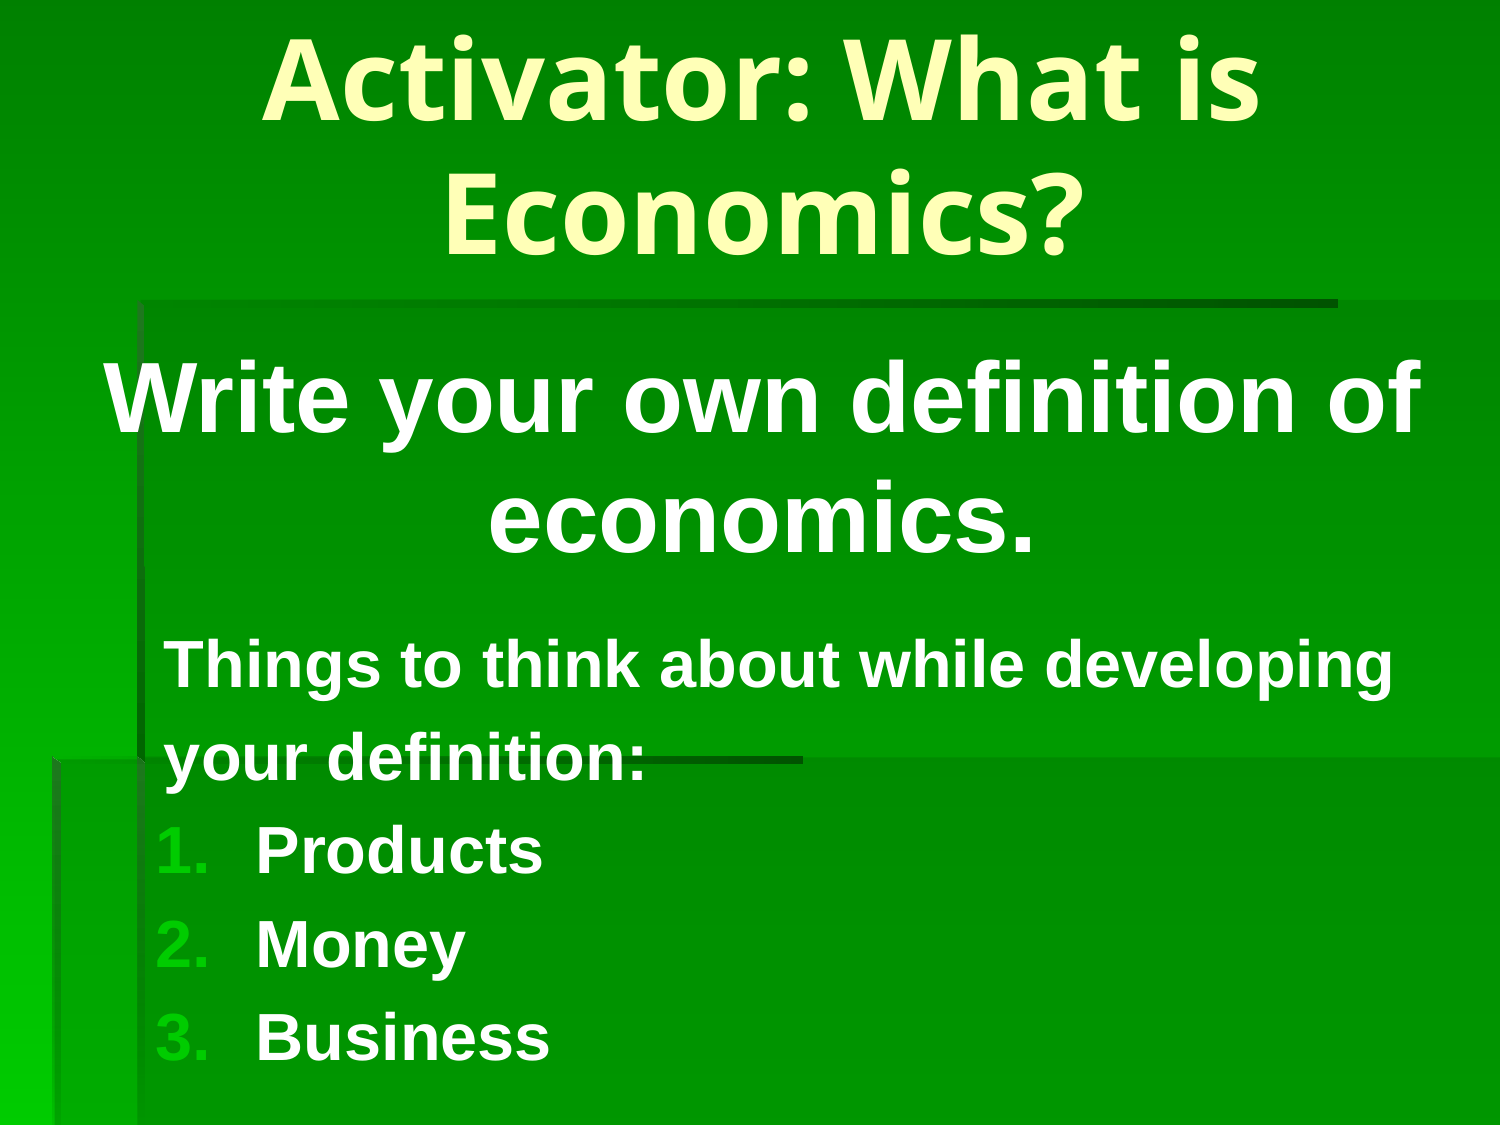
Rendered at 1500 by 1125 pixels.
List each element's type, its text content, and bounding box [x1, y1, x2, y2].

list Write your own definition of economics. Things to think about while developing your definition: Products Money Business [75, 324, 1450, 1088]
title Activator: What is Economics? [75, 24, 1451, 260]
